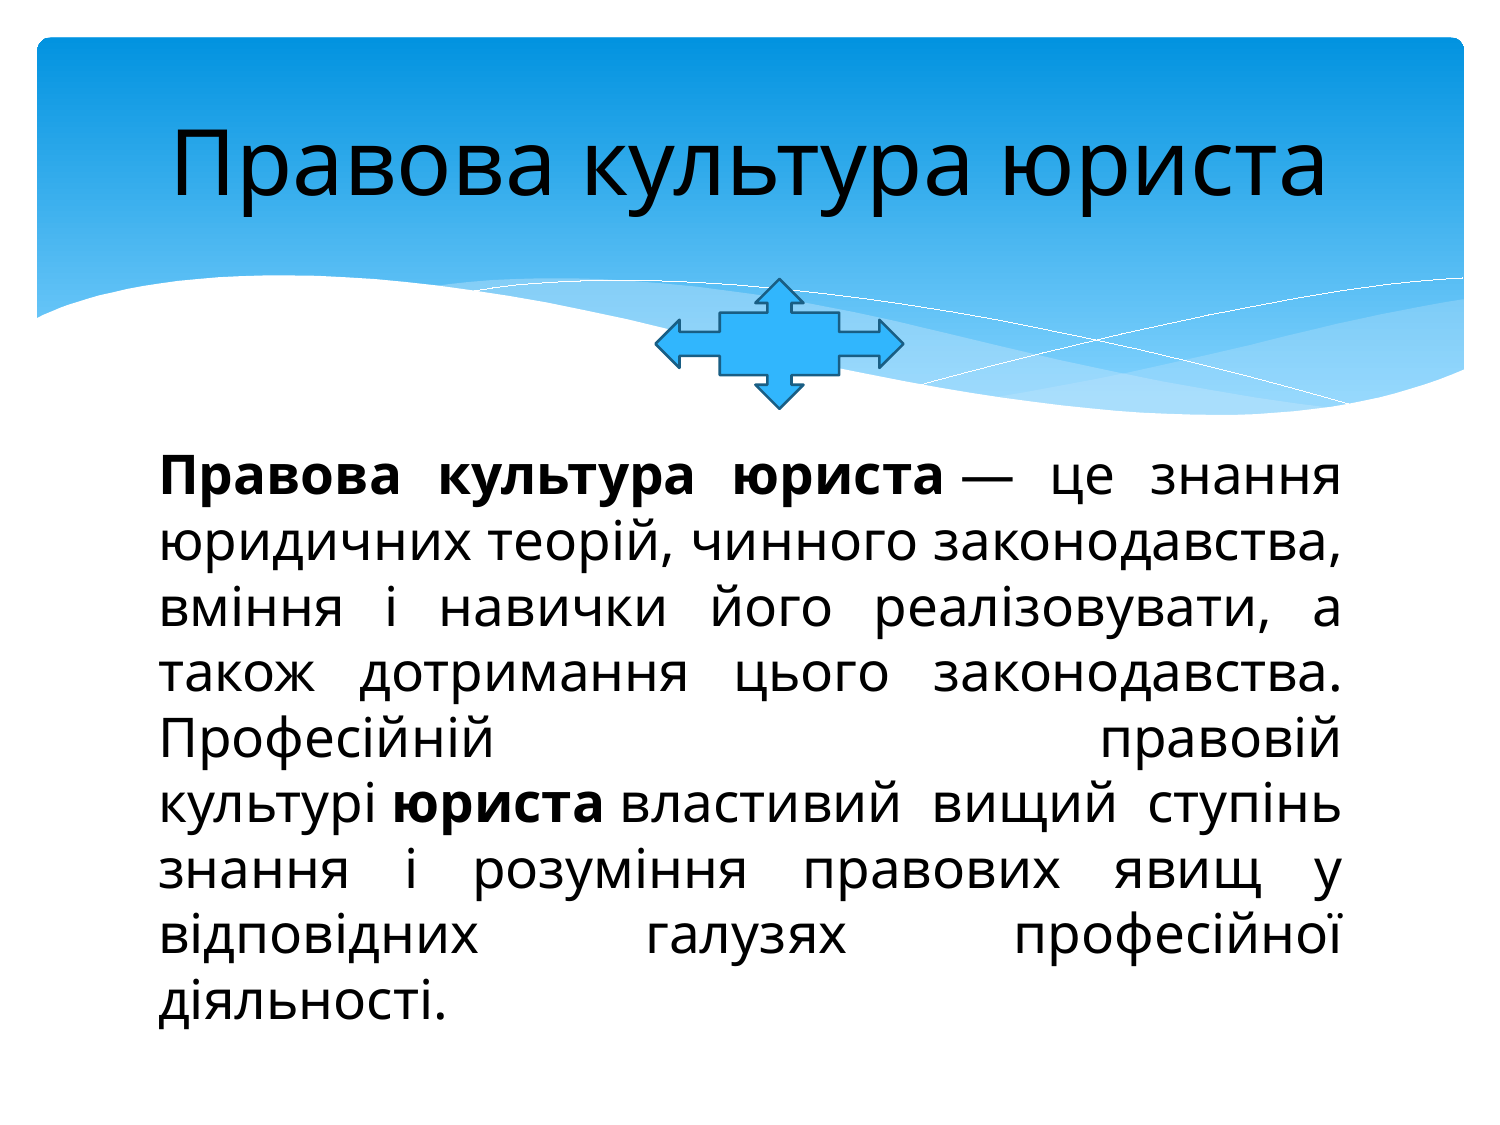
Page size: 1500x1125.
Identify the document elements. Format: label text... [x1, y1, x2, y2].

text_box [654, 277, 905, 410]
list Правова культура юриста — це знання юридичних теорій, чинного законодавства, вміння і навички його реалізовувати, а також дотри­мання цього законодавства. Професійній правовій культурі юриста властивий вищий ступінь знання і розуміння правових явищ у відповідних галузях професійної діяльності. [143, 432, 1359, 1041]
title Правова культура юриста [75, 55, 1425, 261]
